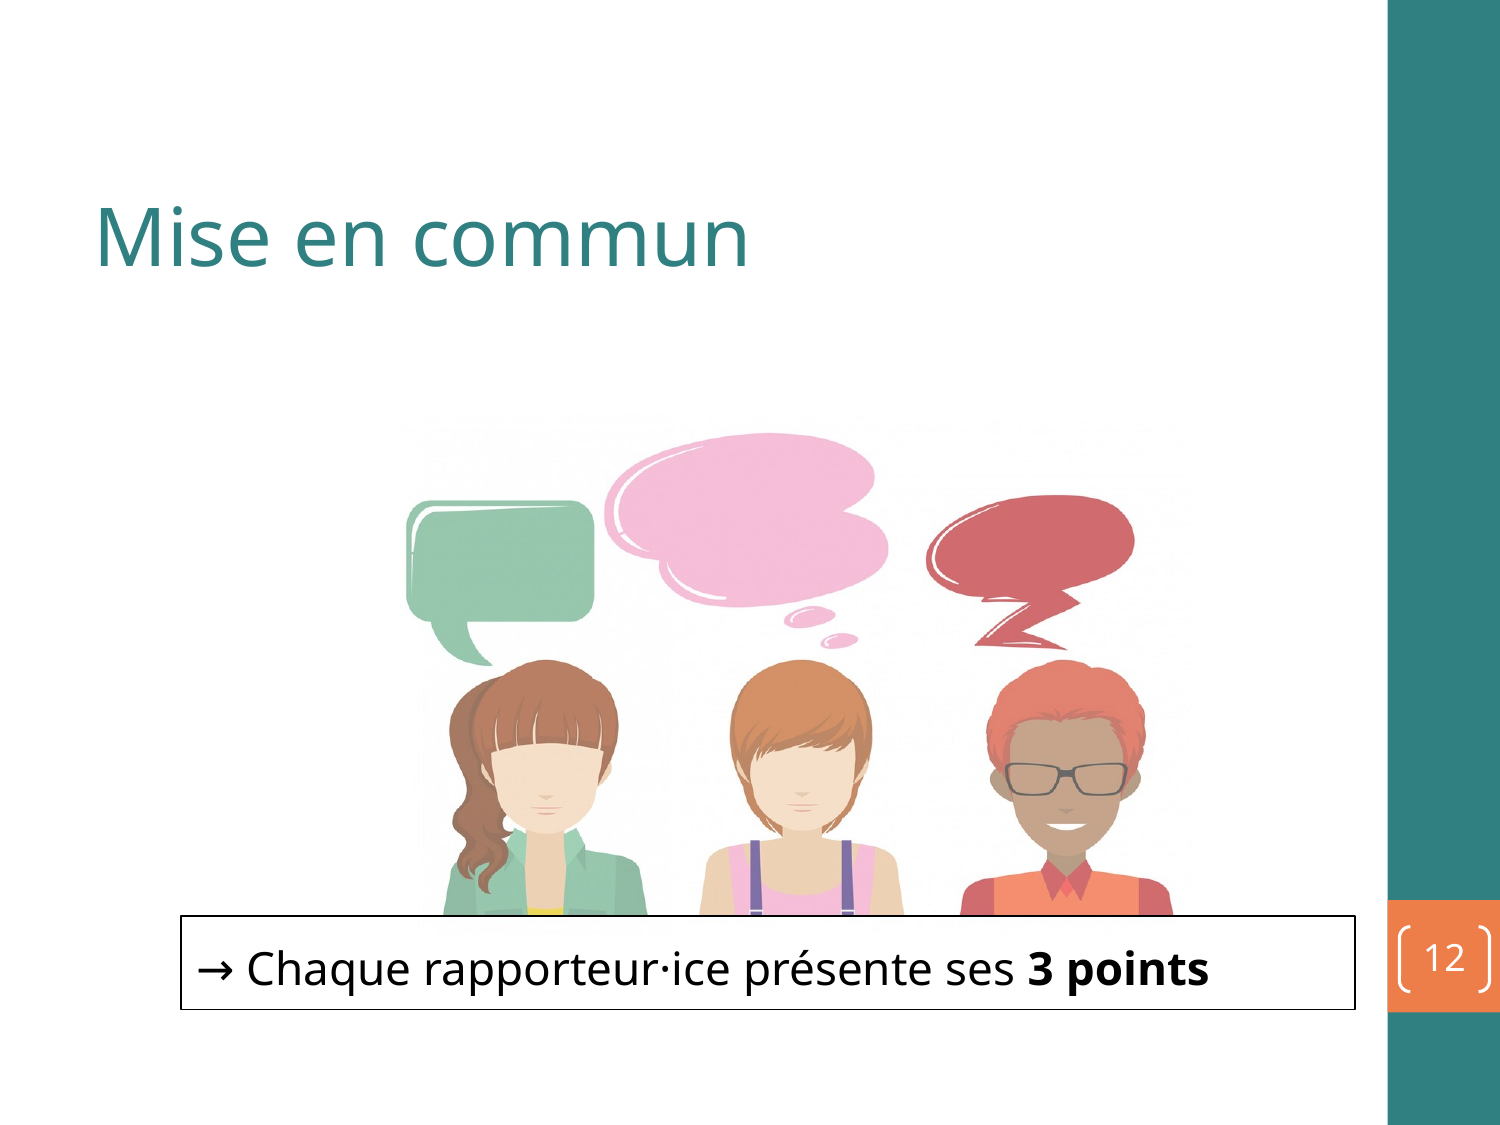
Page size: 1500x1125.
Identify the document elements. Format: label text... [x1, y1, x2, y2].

picture [386, 412, 1192, 935]
title Mise en commun [78, 140, 1329, 328]
slide_number 12 [1397, 925, 1492, 994]
text_box → Chaque rapporteur·ice présente ses 3 points [181, 916, 1356, 1010]
